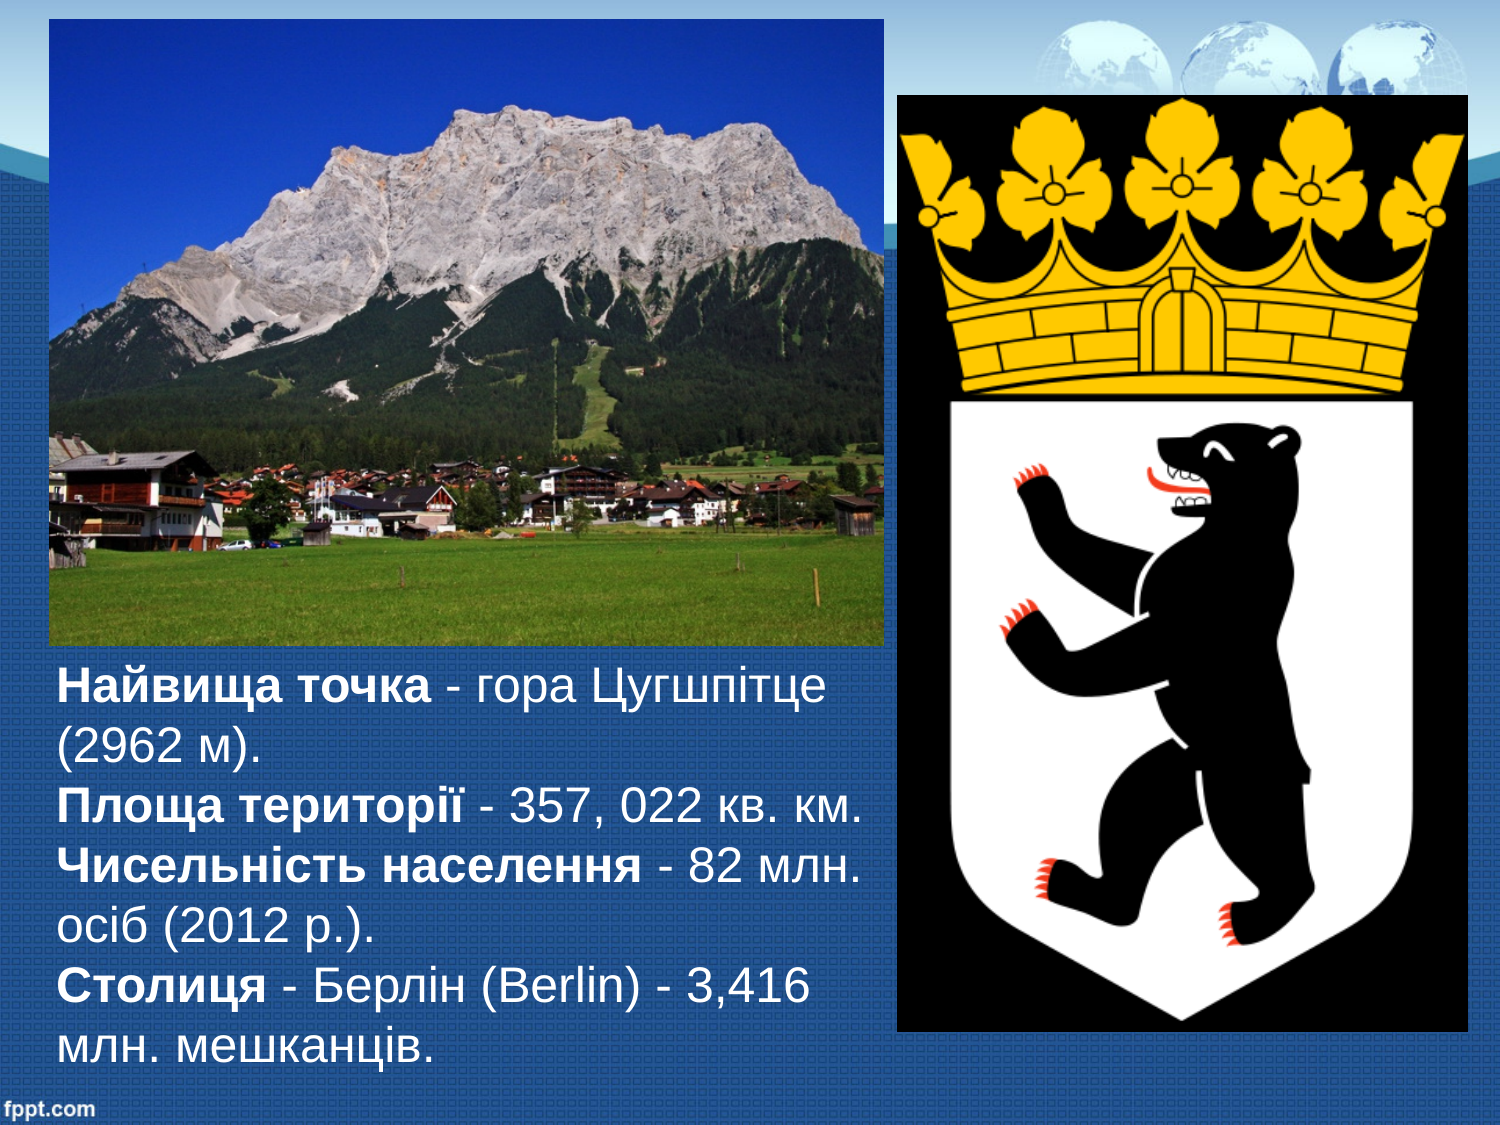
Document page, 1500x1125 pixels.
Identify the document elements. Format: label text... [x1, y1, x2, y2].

picture [0, 0, 1500, 1125]
text_box Найвища точка - гора Цугшпітце (2962 м). Площа території - 357, 022 кв. км. Чисельність населення - 82 млн. осіб (2012 р.). Столиця - Берлін (Berlin) - 3,416 млн. мешканців. [41, 645, 892, 1080]
